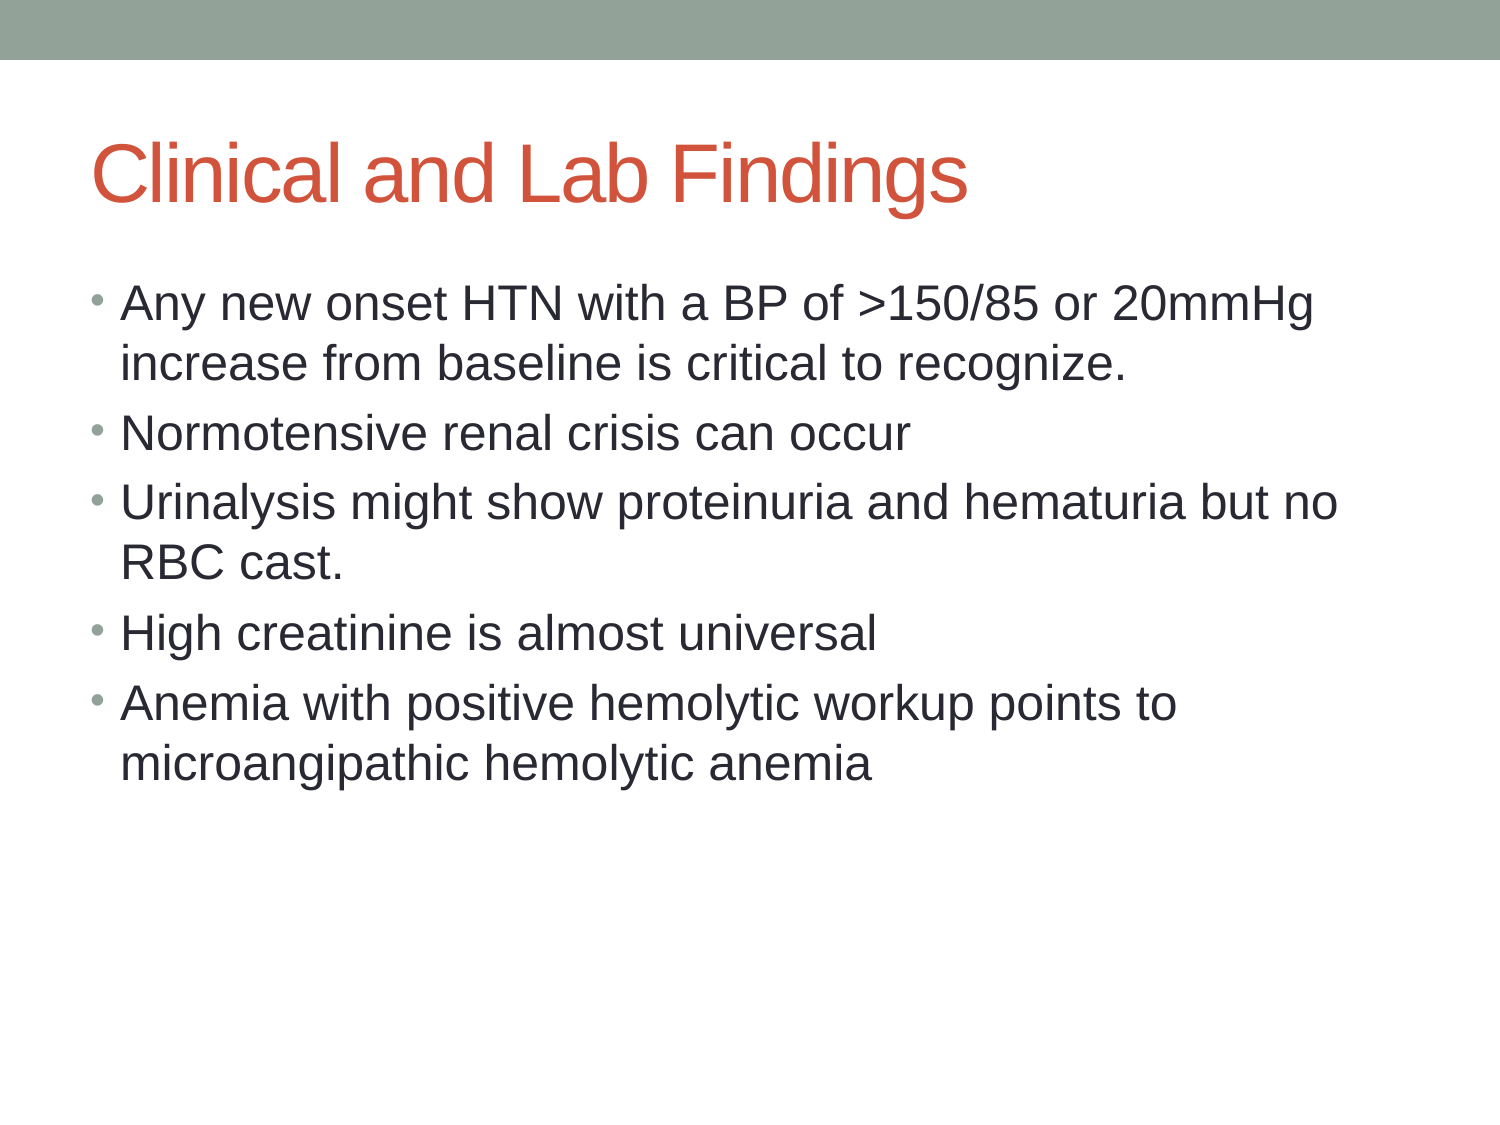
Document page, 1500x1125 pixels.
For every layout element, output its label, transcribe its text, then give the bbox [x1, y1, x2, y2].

list Any new onset HTN with a BP of >150/85 or 20mmHg increase from baseline is critical to recognize. Normotensive renal crisis can occur Urinalysis might show proteinuria and hematuria but no RBC cast. High creatinine is almost universal Anemia with positive hemolytic workup points to microangipathic hemolytic anemia [75, 262, 1425, 1063]
title Clinical and Lab Findings [75, 87, 1425, 250]
